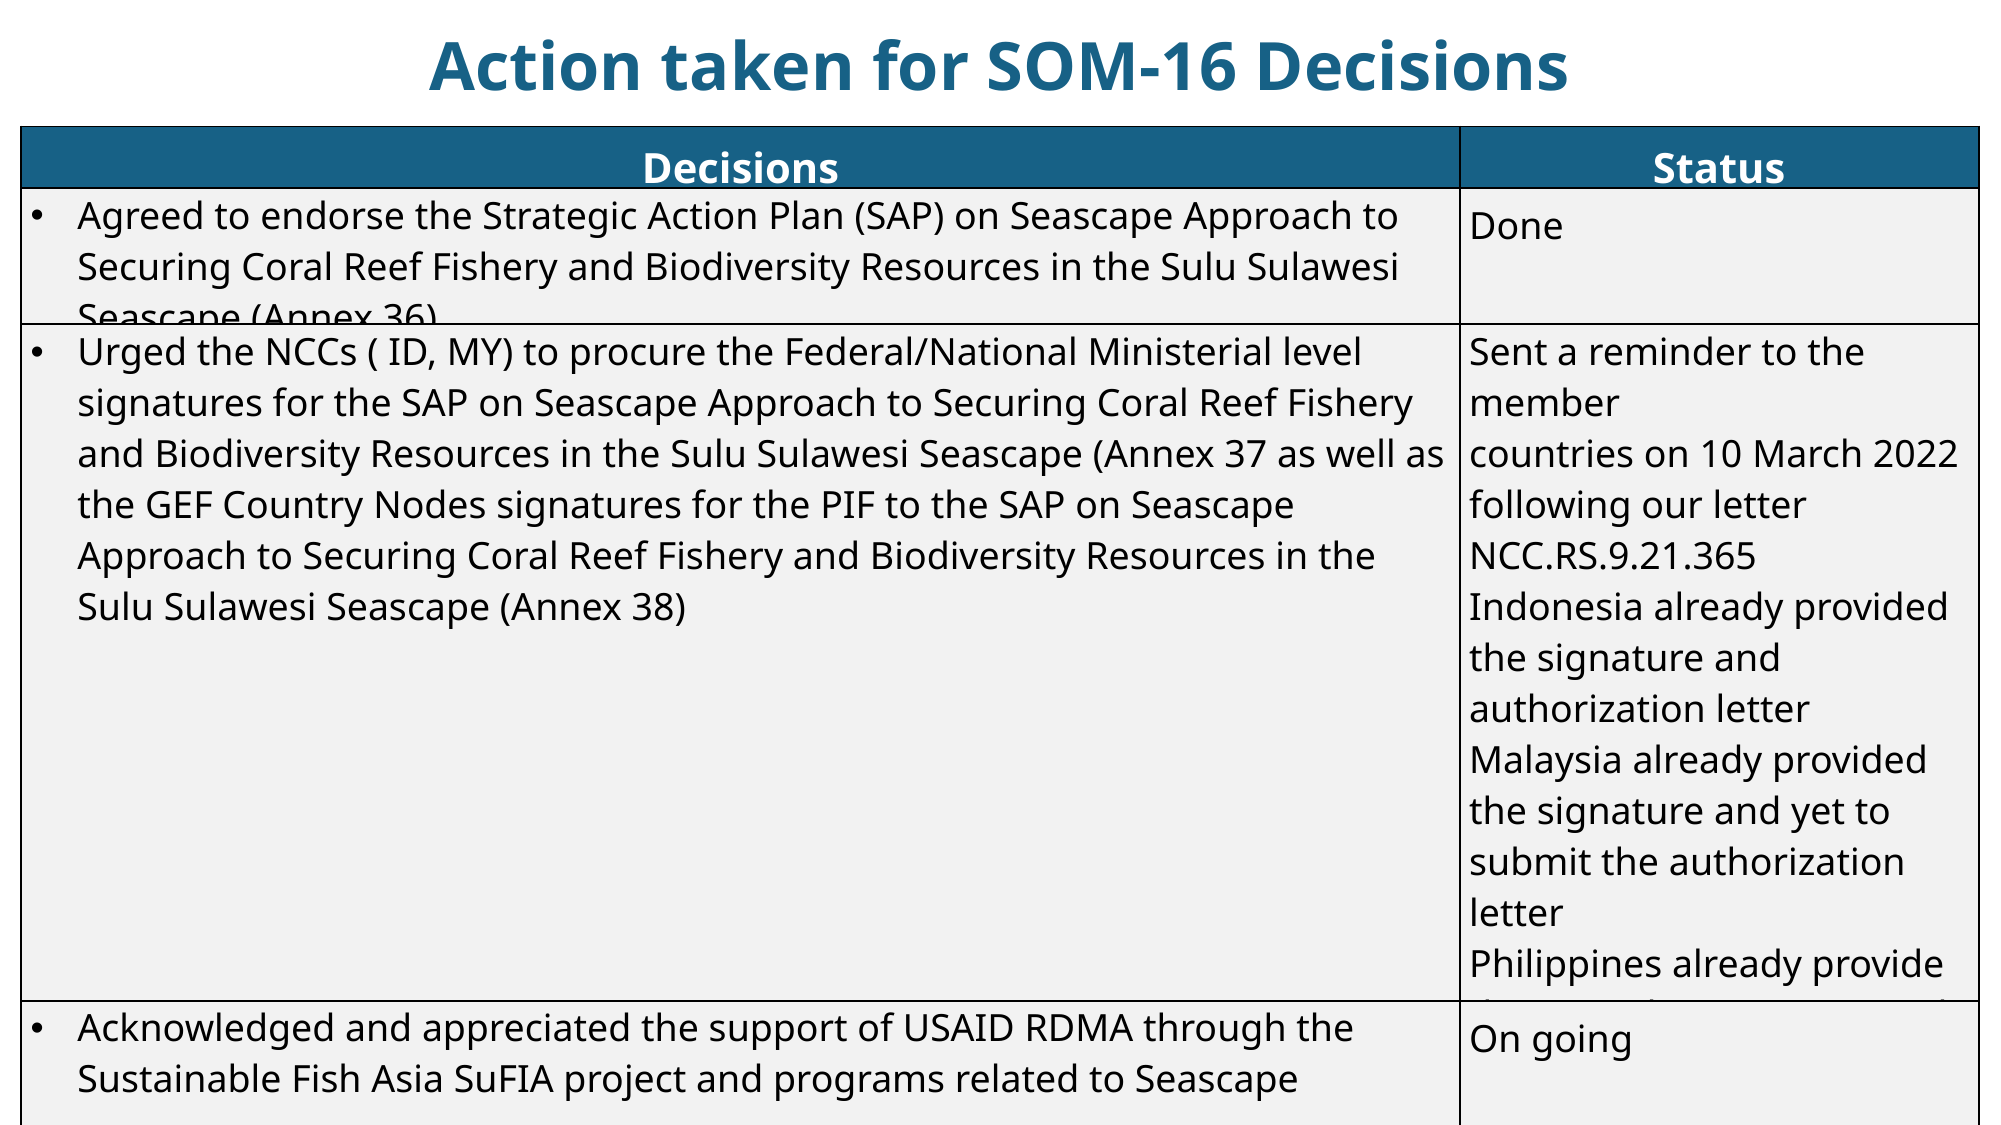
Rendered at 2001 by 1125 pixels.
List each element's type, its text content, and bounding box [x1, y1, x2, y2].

table_cell Done [1461, 189, 1978, 323]
table_cell On going [1461, 1002, 1978, 1125]
table_header Status [1461, 127, 1978, 187]
table_cell Agreed to endorse the Strategic Action Plan (SAP) on Seascape Approach to Securing Coral Reef Fishery and Biodiversity Resources in the Sulu Sulawesi Seascape (Annex 36) [22, 189, 1459, 323]
table_cell Urged the NCCs ( ID, MY) to procure the Federal/National Ministerial level signatures for the SAP on Seascape Approach to Securing Coral Reef Fishery and Biodiversity Resources in the Sulu Sulawesi Seascape (Annex 37 as well as the GEF Country Nodes signatures for the PIF to the SAP on Seascape Approach to Securing Coral Reef Fishery and Biodiversity Resources in the Sulu Sulawesi Seascape (Annex 38) [22, 325, 1459, 1000]
table_cell Sent a reminder to the member countries on 10 March 2022 following our letter NCC.RS.9.21.365 Indonesia already provided the signature and authorization letter Malaysia already provided the signature and yet to submit the authorization letter Philippines already provide the name but, yet to provide the signature [1461, 325, 1978, 1000]
title Action taken for SOM-16 Decisions [137, 17, 1863, 106]
table_cell Acknowledged and appreciated the support of USAID RDMA through the Sustainable Fish Asia SuFIA project and programs related to Seascape [22, 1002, 1459, 1125]
table_header Decisions [22, 127, 1459, 187]
